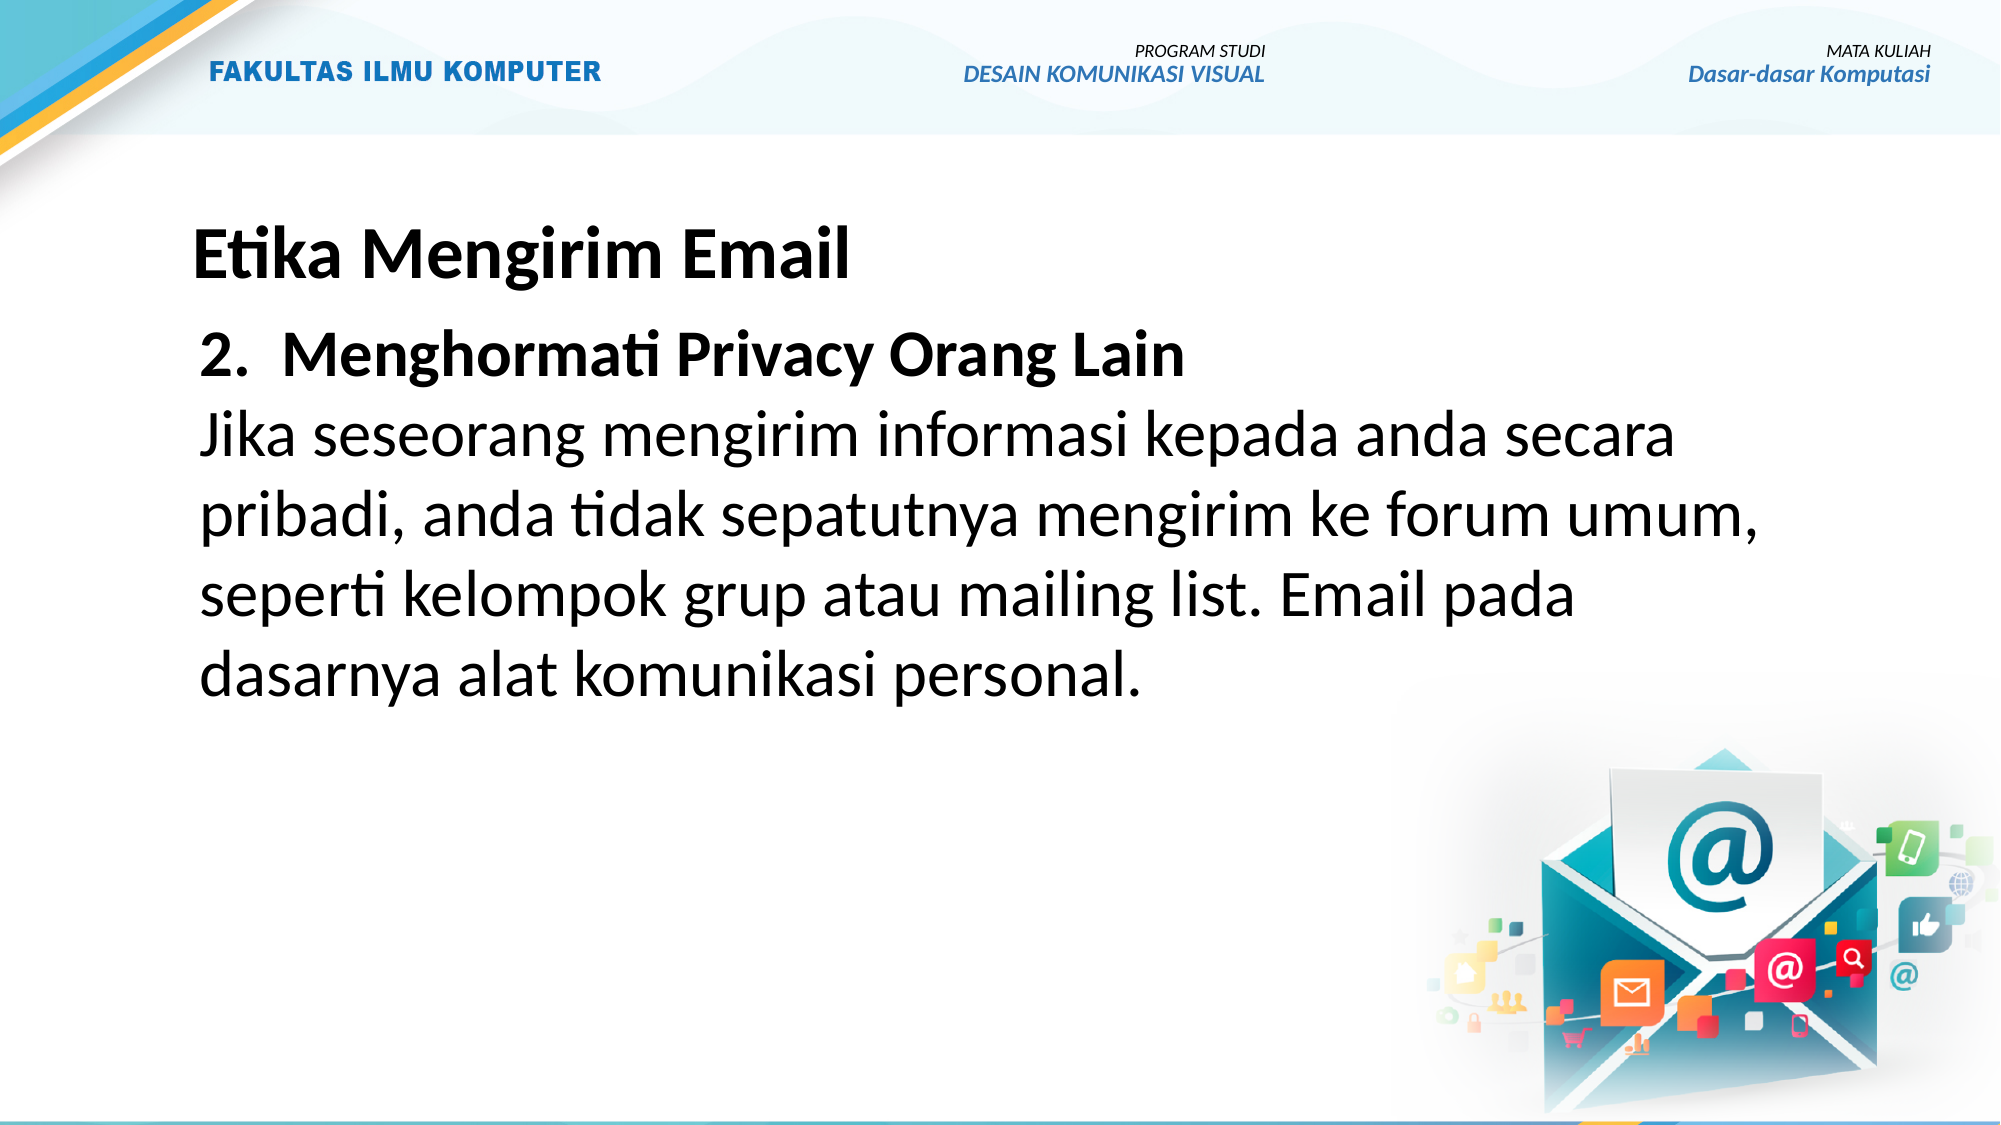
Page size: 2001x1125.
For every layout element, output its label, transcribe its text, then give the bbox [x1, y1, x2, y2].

text_box 2. Menghormati Privacy Orang Lain Jika seseorang mengirim informasi kepada anda secara pribadi, anda tidak sepatutnya mengirim ke forum umum, seperti kelompok grup atau mailing list. Email pada dasarnya alat komunikasi personal. [184, 302, 1809, 718]
picture [0, 0, 2000, 1125]
text_box MATA KULIAH Dasar-dasar Komputasi [1569, 33, 1946, 118]
text_box Etika Mengirim Email [177, 196, 886, 302]
text_box PROGRAM STUDI DESAIN KOMUNIKASI VISUAL [904, 33, 1281, 118]
